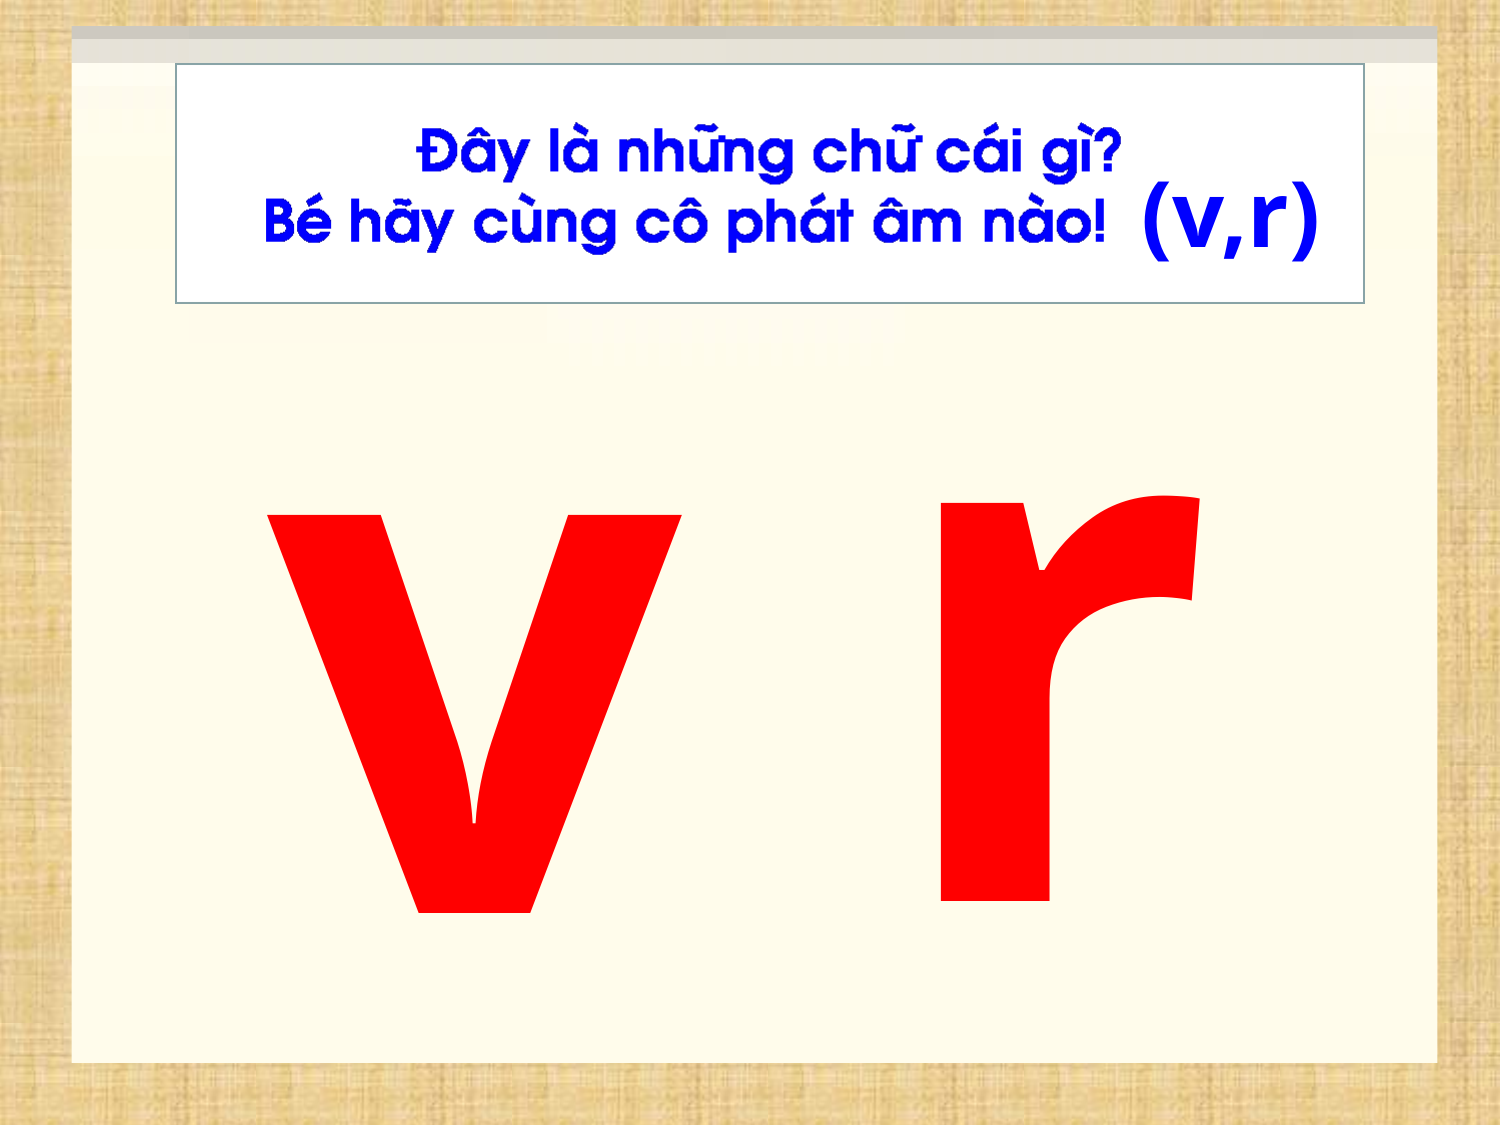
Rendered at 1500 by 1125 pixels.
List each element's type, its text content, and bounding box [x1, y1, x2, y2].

picture [0, 0, 1500, 1125]
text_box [174, 62, 1366, 305]
text_box v [212, 1063, 738, 1068]
